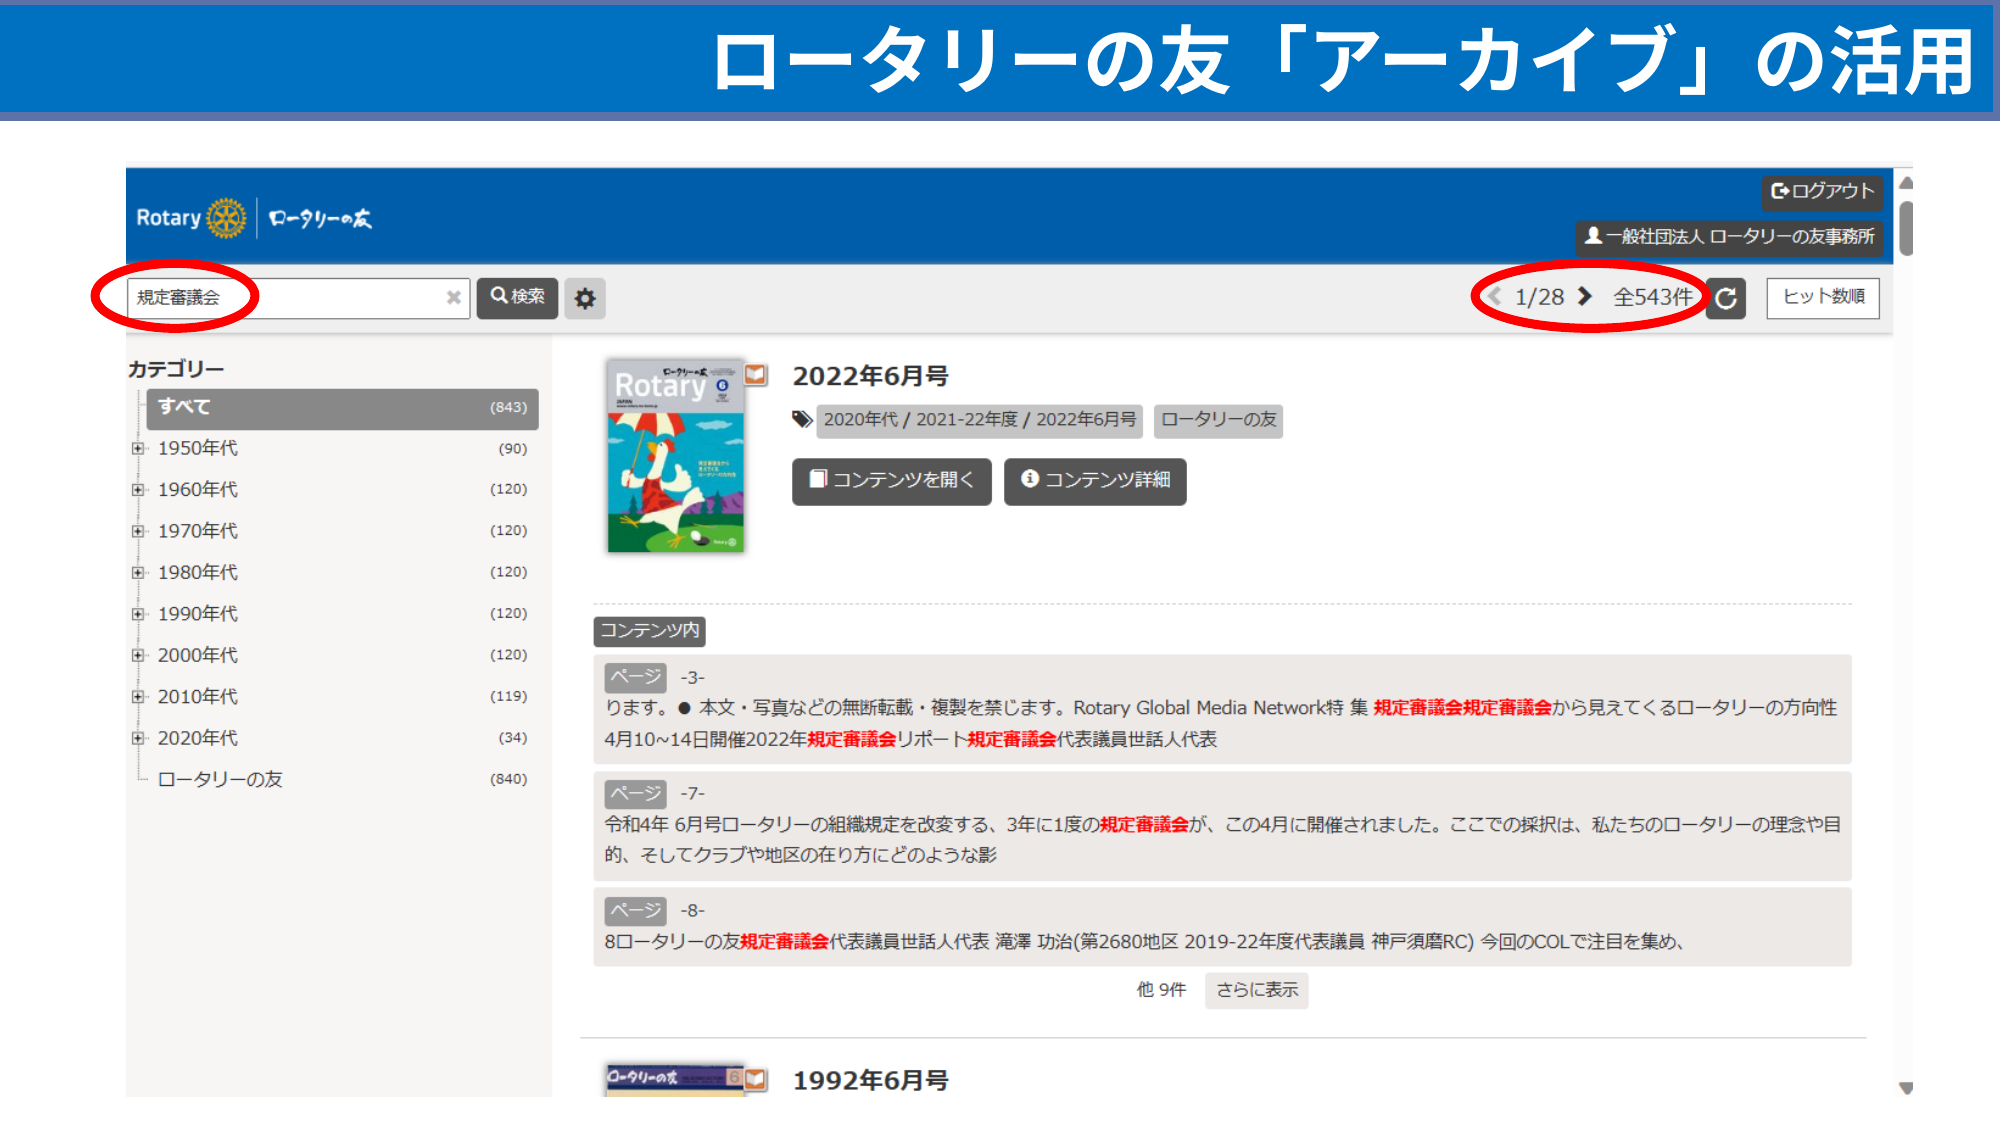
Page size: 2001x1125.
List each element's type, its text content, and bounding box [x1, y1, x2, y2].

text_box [94, 262, 1708, 329]
text_box ロータリーの友「アーカイブ」の活用 [451, 23, 1994, 122]
picture [126, 161, 1914, 1098]
text_box [0, 0, 2000, 121]
